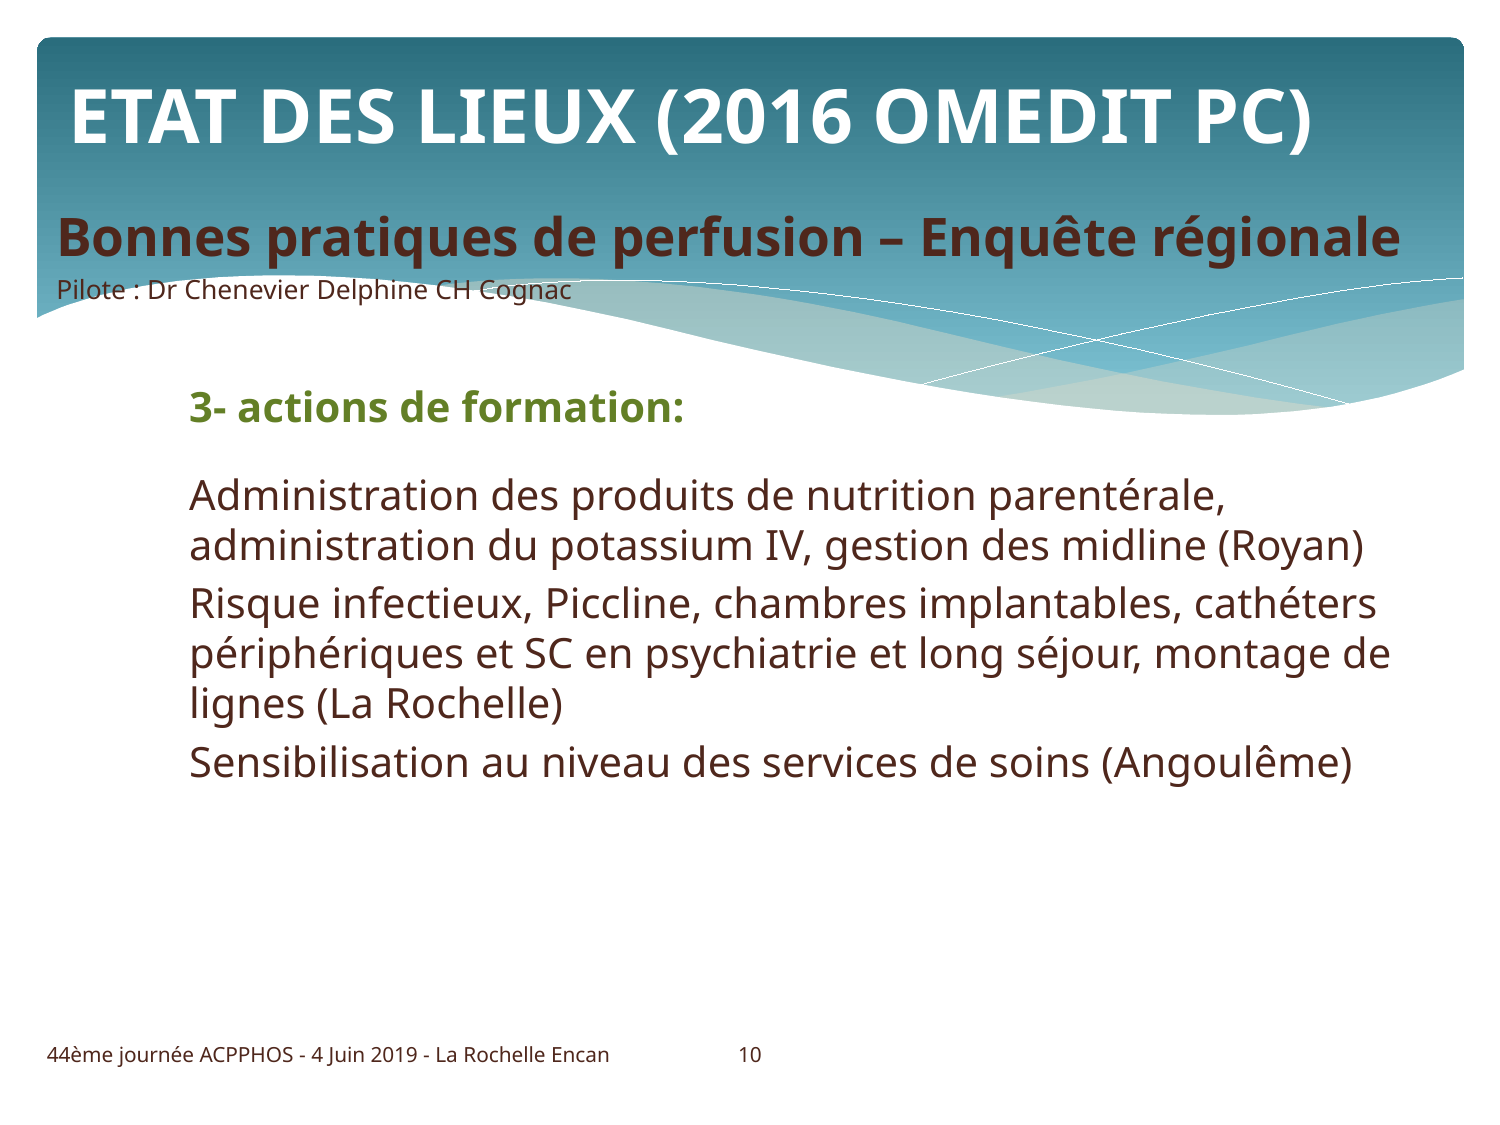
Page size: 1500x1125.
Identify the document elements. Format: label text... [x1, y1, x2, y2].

text_box 3- actions de formation: Administration des produits de nutrition parentérale, administration du potassium IV, gestion des midline (Royan) Risque infectieux, Piccline, chambres implantables, cathéters périphériques et SC en psychiatrie et long séjour, montage de lignes (La Rochelle) Sensibilisation au niveau des services de soins (Angoulême) [41, 373, 1459, 1035]
footer 44ème journée ACPPHOS - 4 Juin 2019 - La Rochelle Encan [31, 1025, 653, 1086]
list Bonnes pratiques de perfusion – Enquête régionale Pilote : Dr Chenevier Delphine CH Cognac [41, 196, 1459, 315]
slide_number 10 [654, 1035, 846, 1086]
title ETAT DES LIEUX (2016 OMEDIT PC) [53, 42, 1404, 184]
